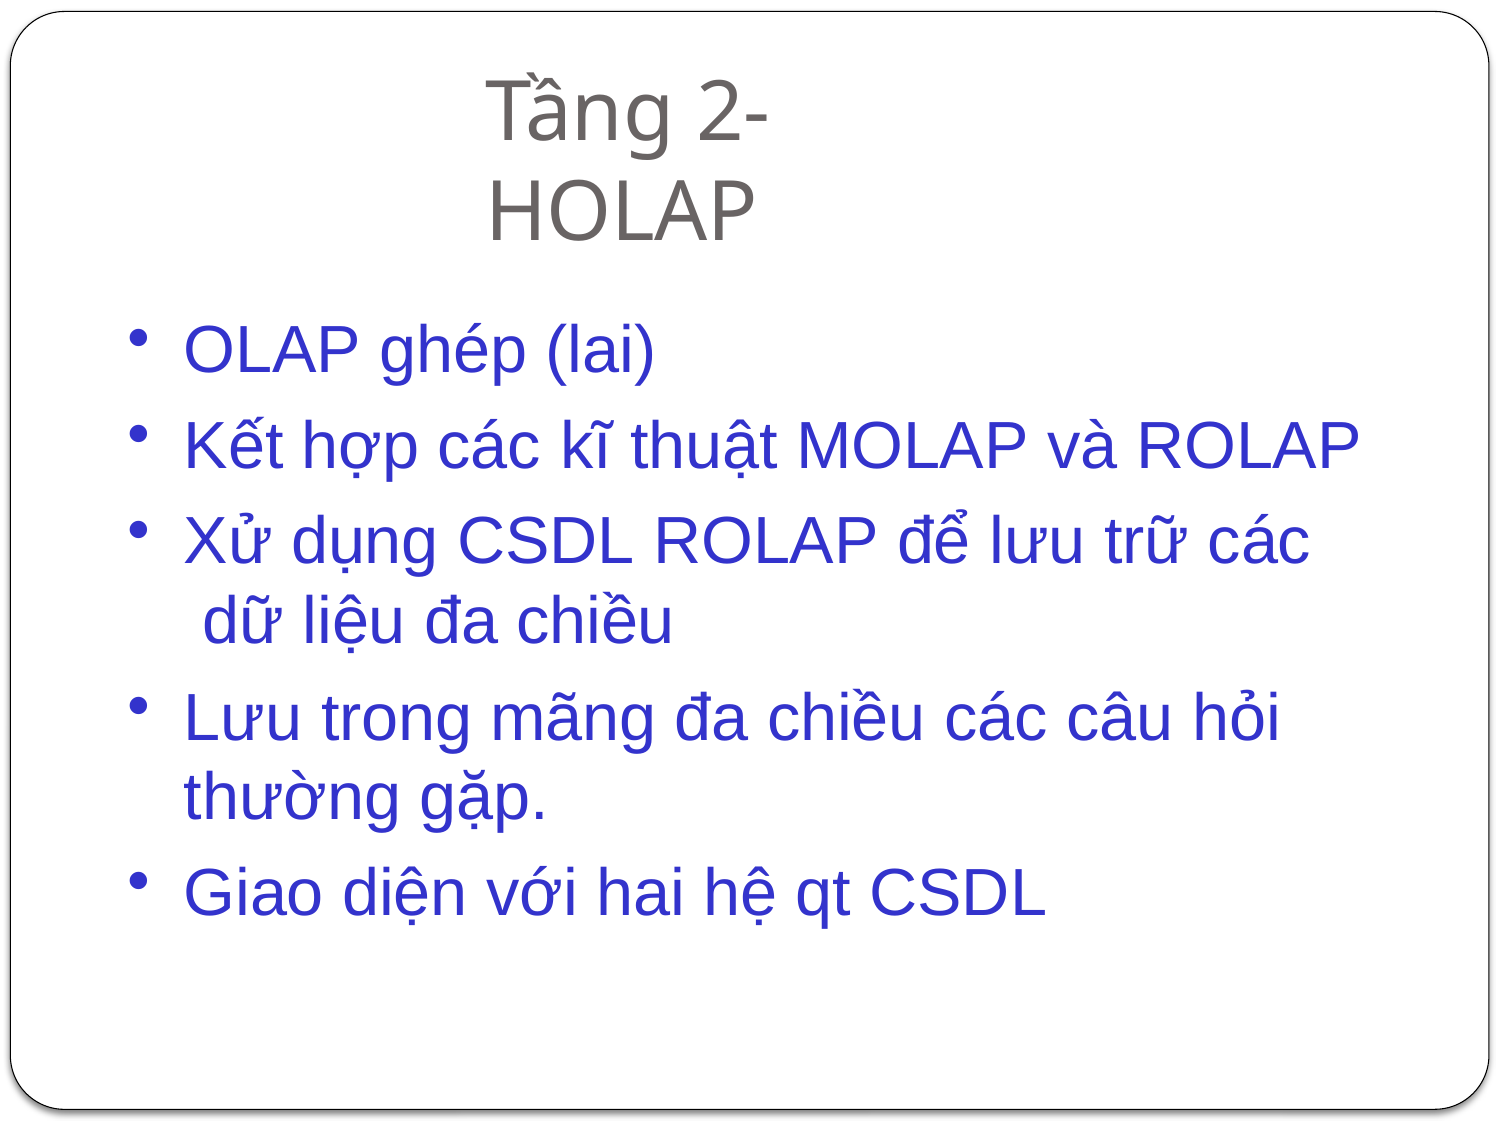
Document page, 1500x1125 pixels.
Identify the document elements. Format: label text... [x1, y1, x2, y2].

text_box OLAP ghép (lai) Kết hợp các kĩ thuật MOLAP và ROLAP Xử dụng CSDL ROLAP để lưu trữ các dữ liệu đa chiều Lưu trong mãng đa chiều các câu hỏi thường gặp. Giao diện với hai hệ qt CSDL [125, 287, 1366, 929]
title Tầng 2-HOLAP [483, 55, 1017, 258]
